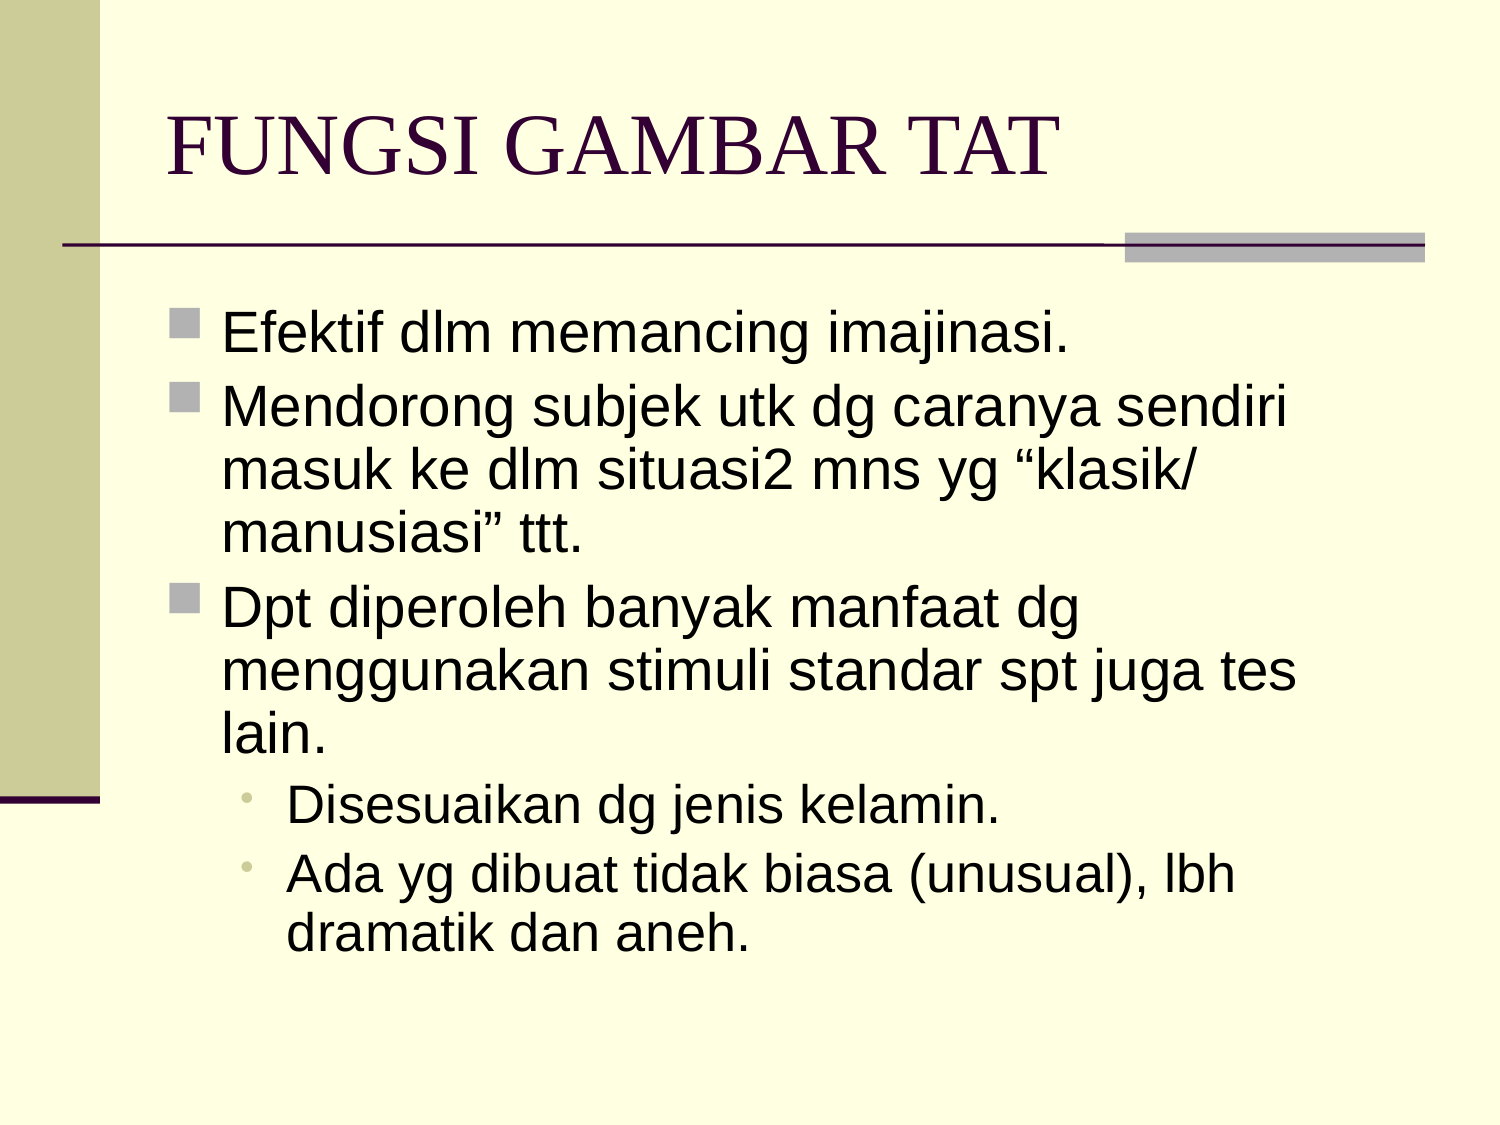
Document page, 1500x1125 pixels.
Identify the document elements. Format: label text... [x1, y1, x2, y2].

list Efektif dlm memancing imajinasi. Mendorong subjek utk dg caranya sendiri masuk ke dlm situasi2 mns yg “klasik/ manusiasi” ttt. Dpt diperoleh banyak manfaat dg menggunakan stimuli standar spt juga tes lain. Disesuaikan dg jenis kelamin. Ada yg dibuat tidak biasa (unusual), lbh dramatik dan aneh. [149, 294, 1426, 1038]
title FUNGSI GAMBAR TAT [149, 45, 1426, 234]
